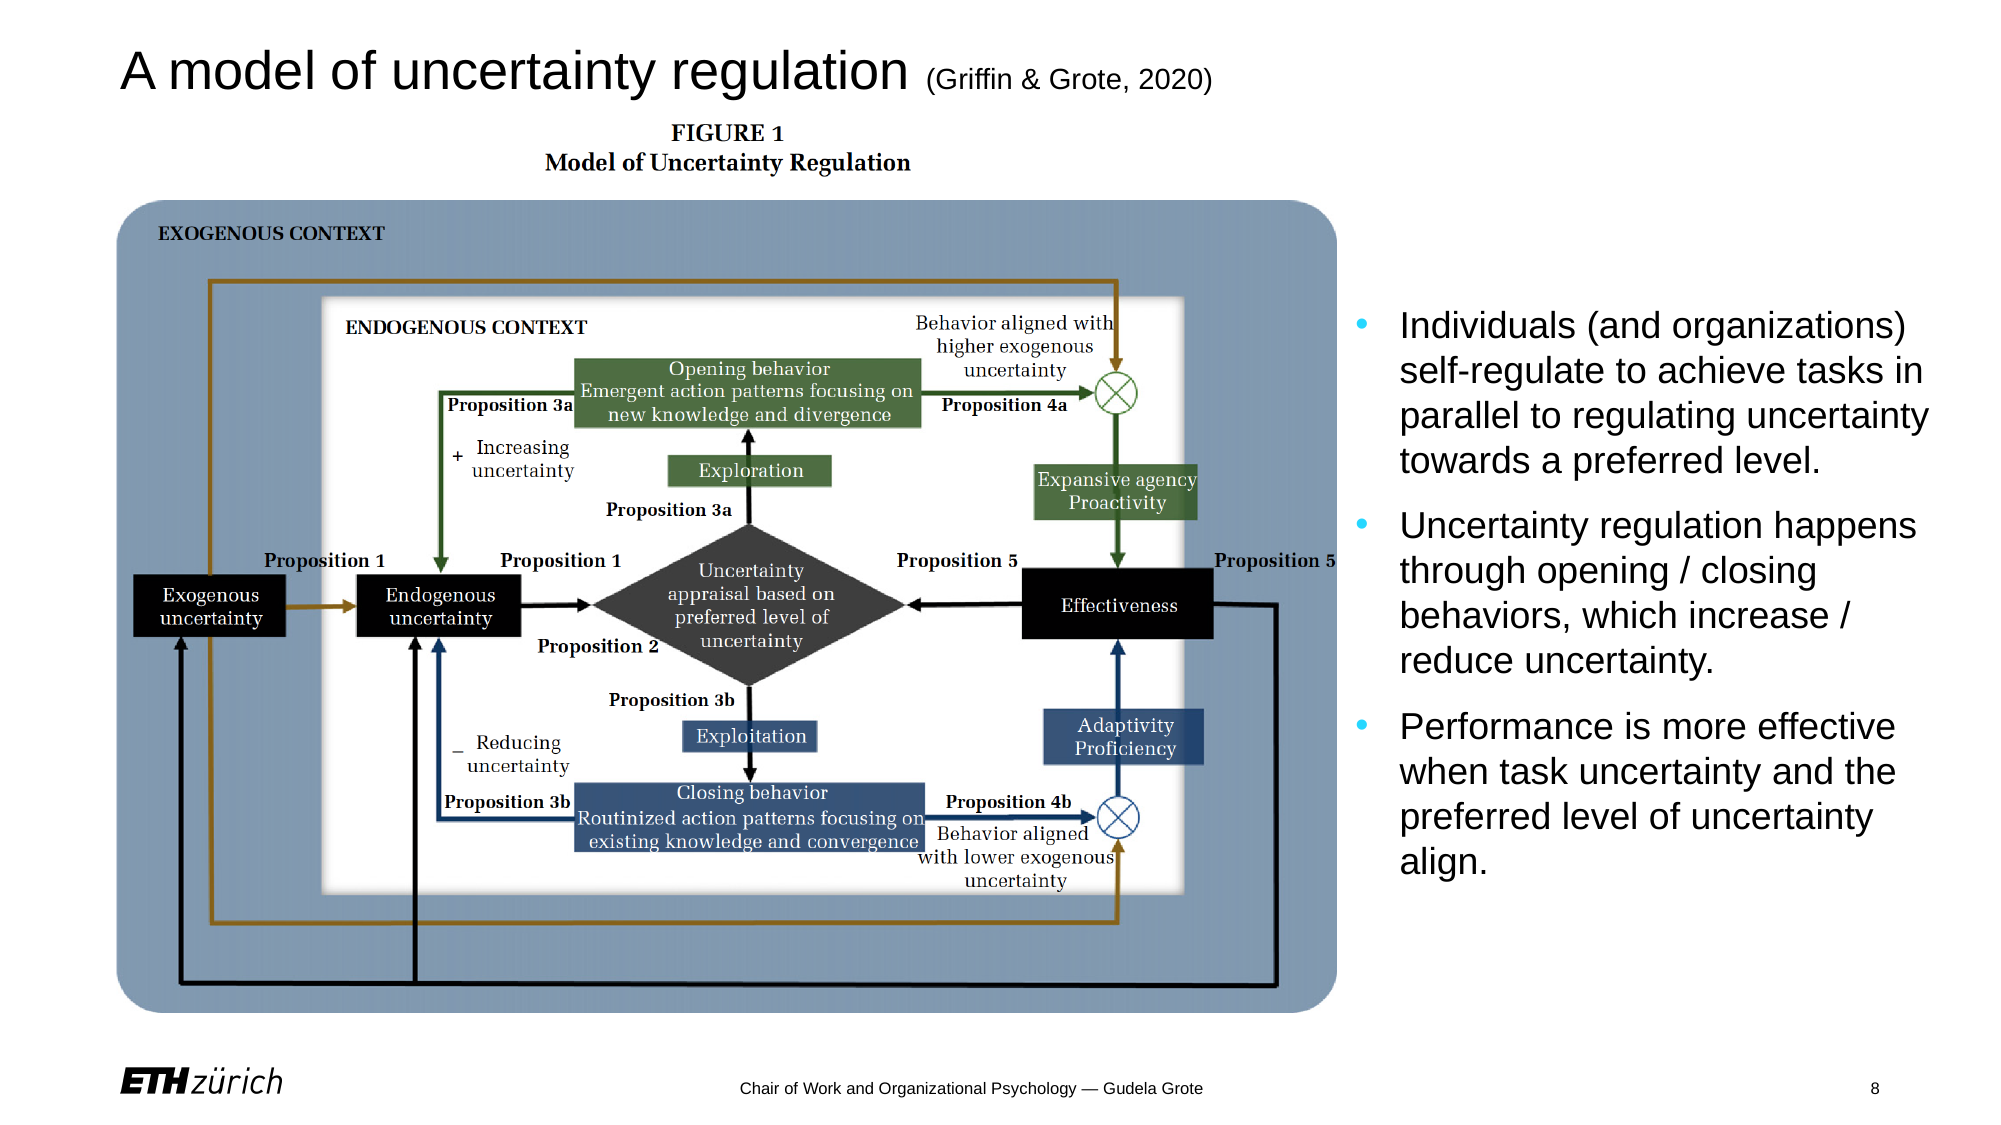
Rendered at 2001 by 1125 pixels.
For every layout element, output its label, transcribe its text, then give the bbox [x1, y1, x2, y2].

slide_number 8 [1827, 1069, 1880, 1106]
title A model of uncertainty regulation (Griffin & Grote, 2020) [120, 42, 1880, 191]
picture [97, 113, 1356, 1025]
list Individuals (and organizations) self-regulate to achieve tasks in parallel to regulating uncertainty towards a preferred level. Uncertainty regulation happens through opening / closing behaviors, which increase / reduce uncertainty. Performance is more effective when task uncertainty and the preferred level of uncertainty align. [1356, 300, 1942, 1012]
picture [120, 1067, 282, 1094]
footer Chair of Work and Organizational Psychology — Gudela Grote [739, 1068, 1261, 1107]
